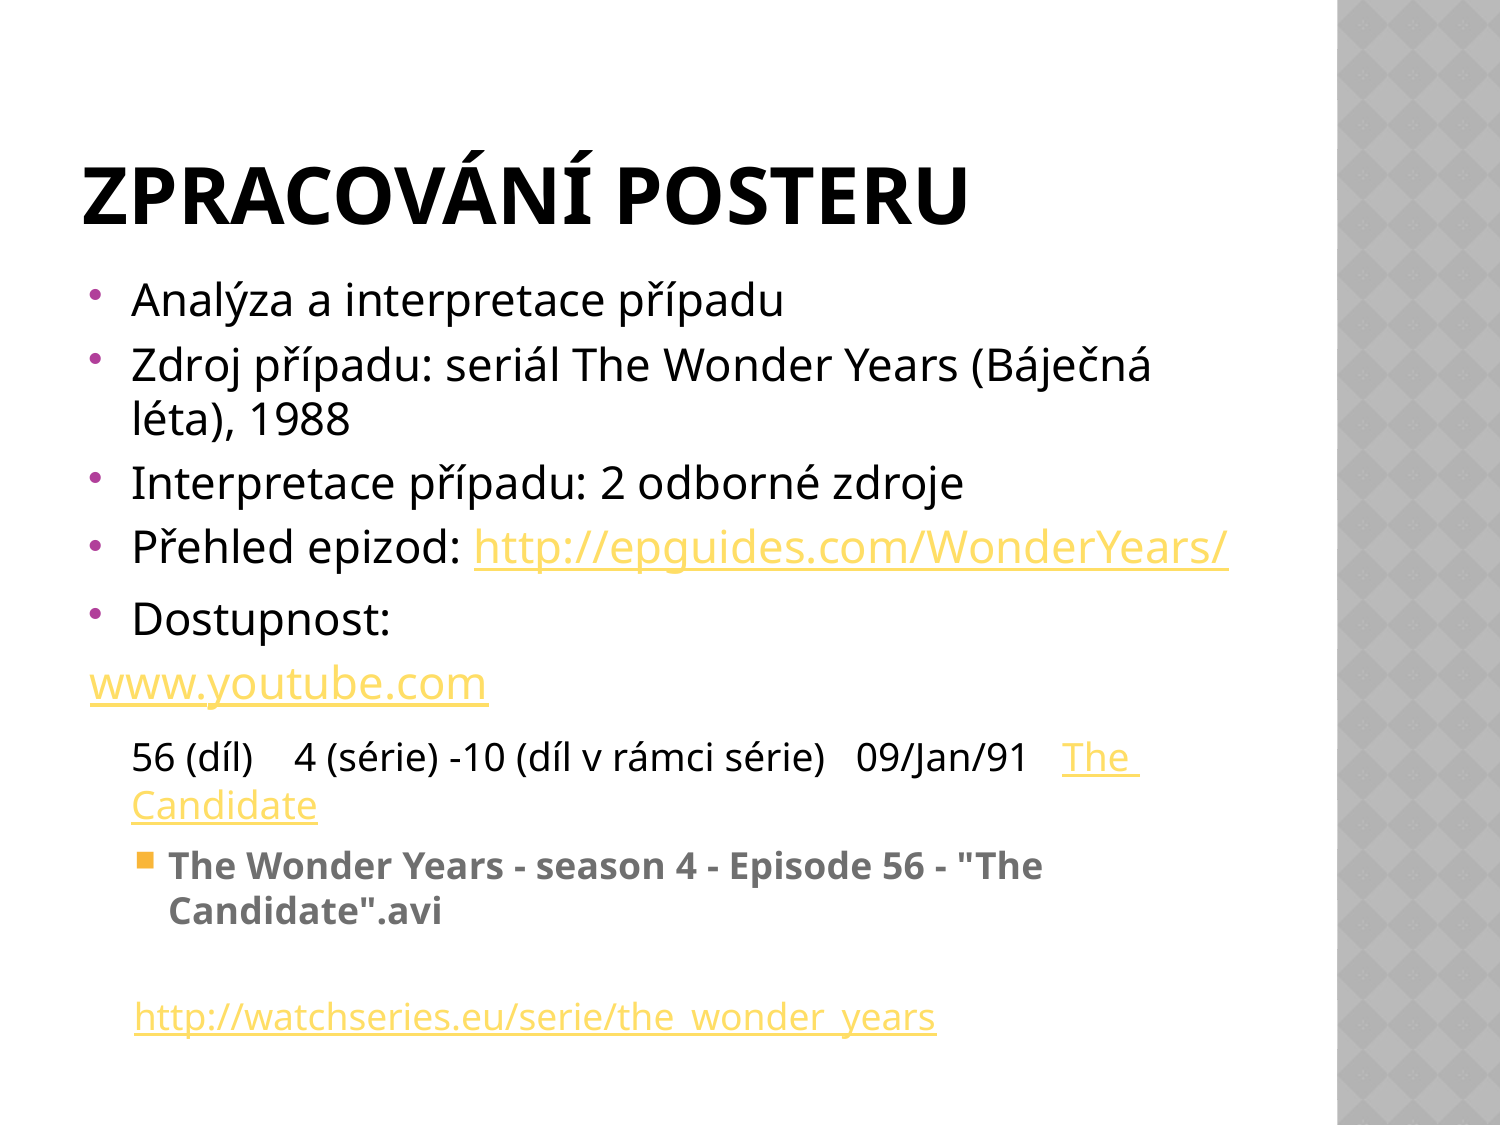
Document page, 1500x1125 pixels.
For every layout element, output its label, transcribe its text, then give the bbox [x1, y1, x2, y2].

list Analýza a interpretace případu Zdroj případu: seriál The Wonder Years (Báječná léta), 1988 Interpretace případu: 2 odborné zdroje Přehled epizod: http://epguides.com/WonderYears/ Dostupnost: www.youtube.com 56 (díl) 4 (série) -10 (díl v rámci série) 09/Jan/91 The Candidate The Wonder Years - season 4 - Episode 56 - "The Candidate".avi http://watchseries.eu/serie/the_wonder_years [75, 264, 1263, 1059]
title Zpracování posteru [75, 52, 1263, 240]
